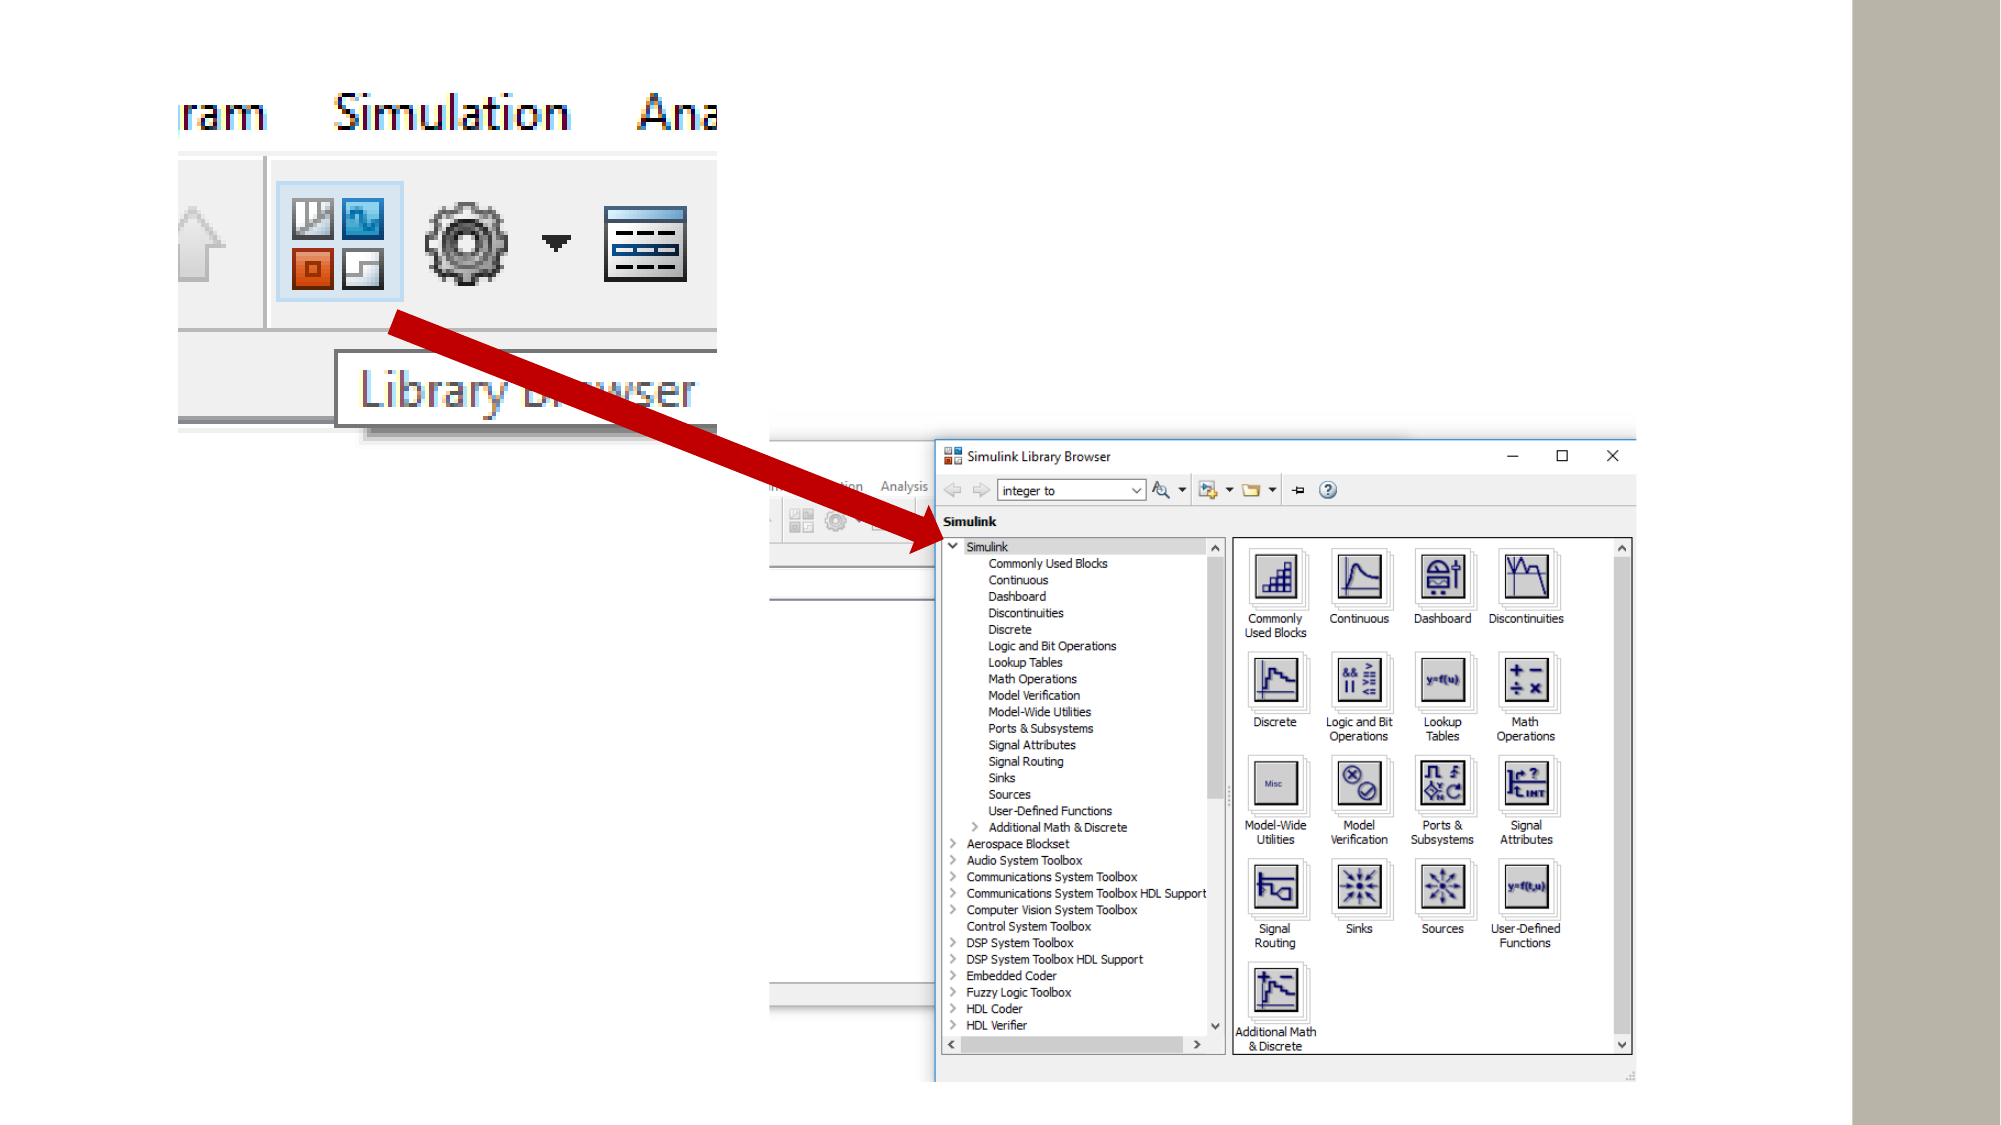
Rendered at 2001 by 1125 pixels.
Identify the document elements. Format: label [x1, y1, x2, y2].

picture [177, 56, 718, 478]
text_box [724, 436, 762, 483]
picture [769, 410, 1637, 1082]
